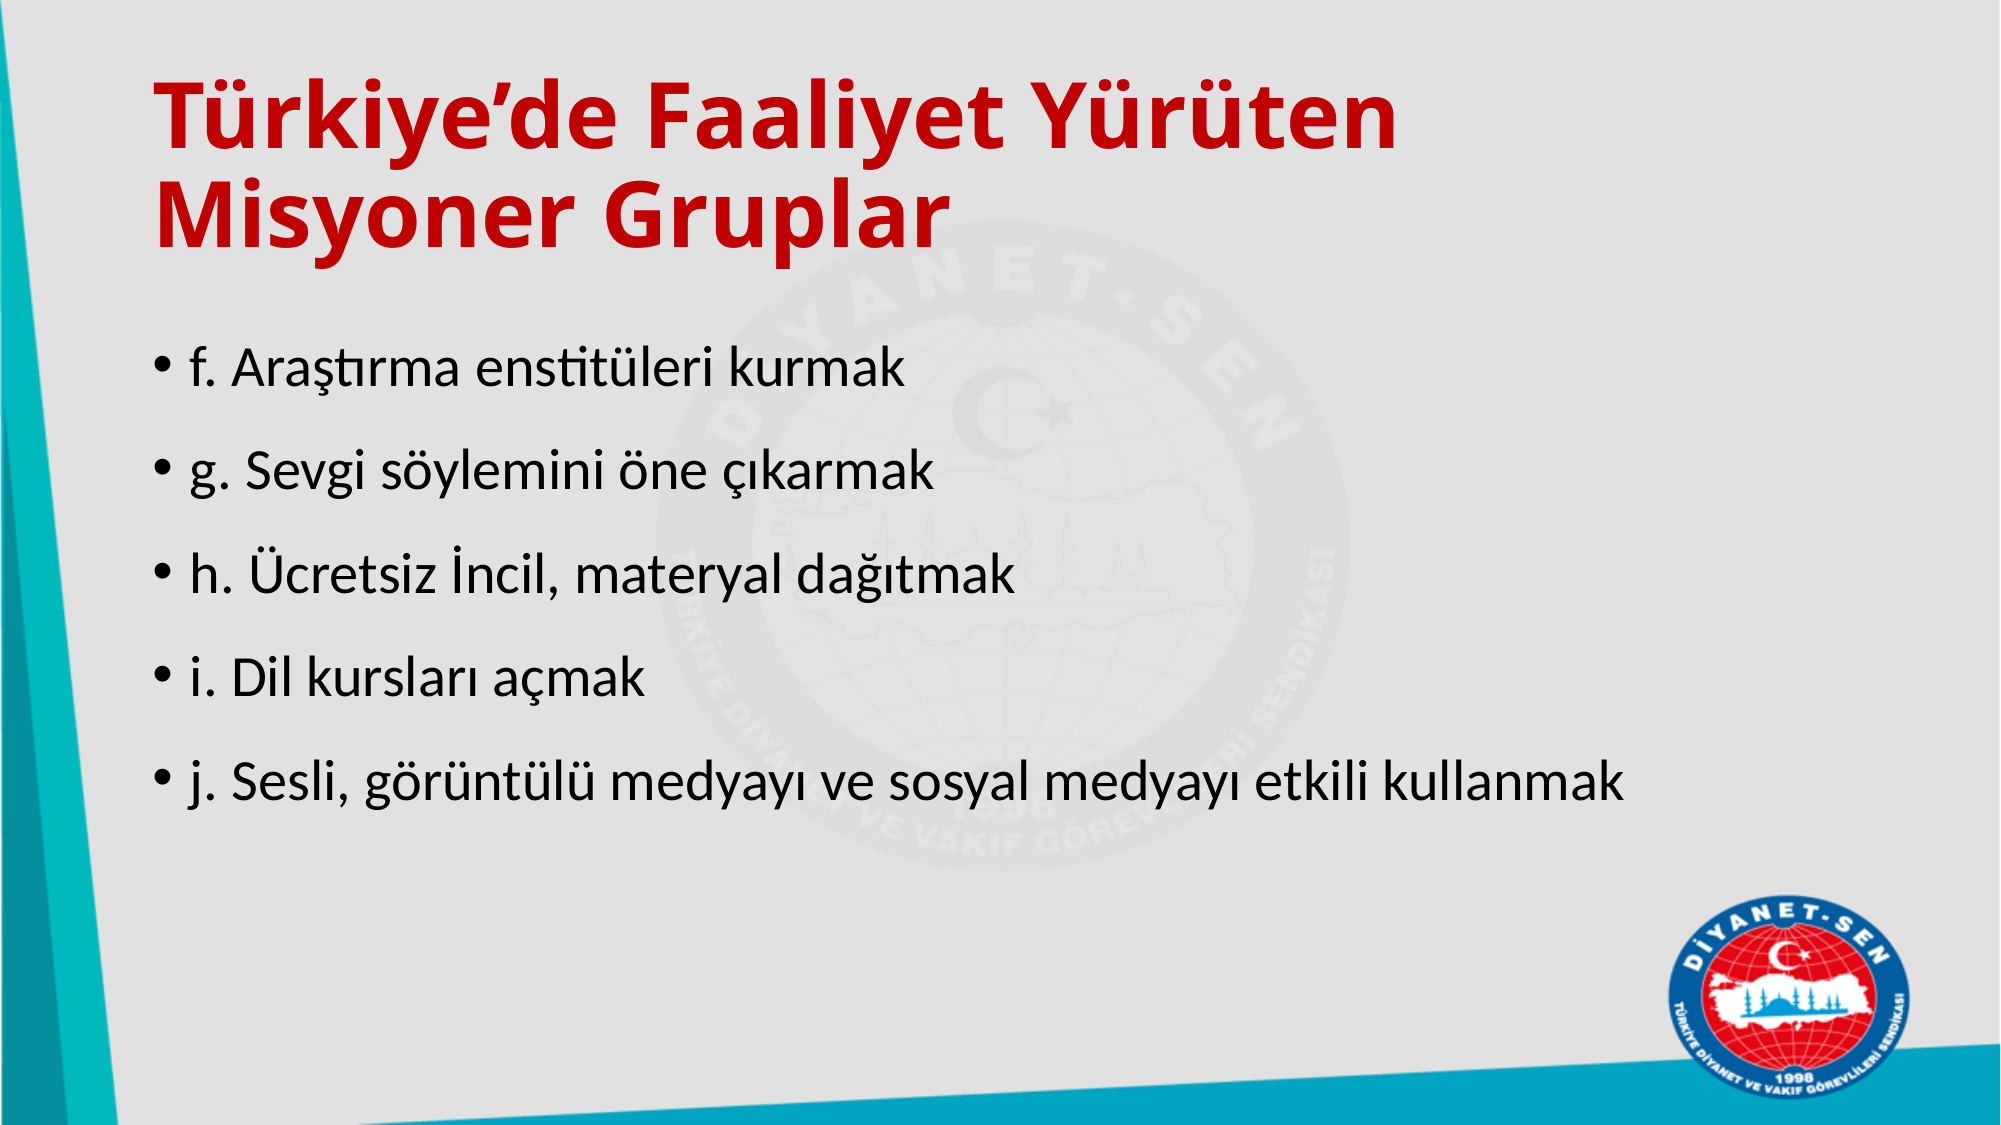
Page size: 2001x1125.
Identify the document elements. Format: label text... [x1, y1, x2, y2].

list f. Araştırma enstitüleri kurmak g. Sevgi söylemini öne çıkarmak h. Ücretsiz İncil, materyal dağıtmak i. Dil kursları açmak j. Sesli, görüntülü medyayı ve sosyal medyayı etkili kullanmak [137, 299, 1863, 1014]
picture [0, 0, 2001, 1125]
title Türkiye’de Faaliyet Yürüten Misyoner Gruplar [137, 59, 1863, 278]
